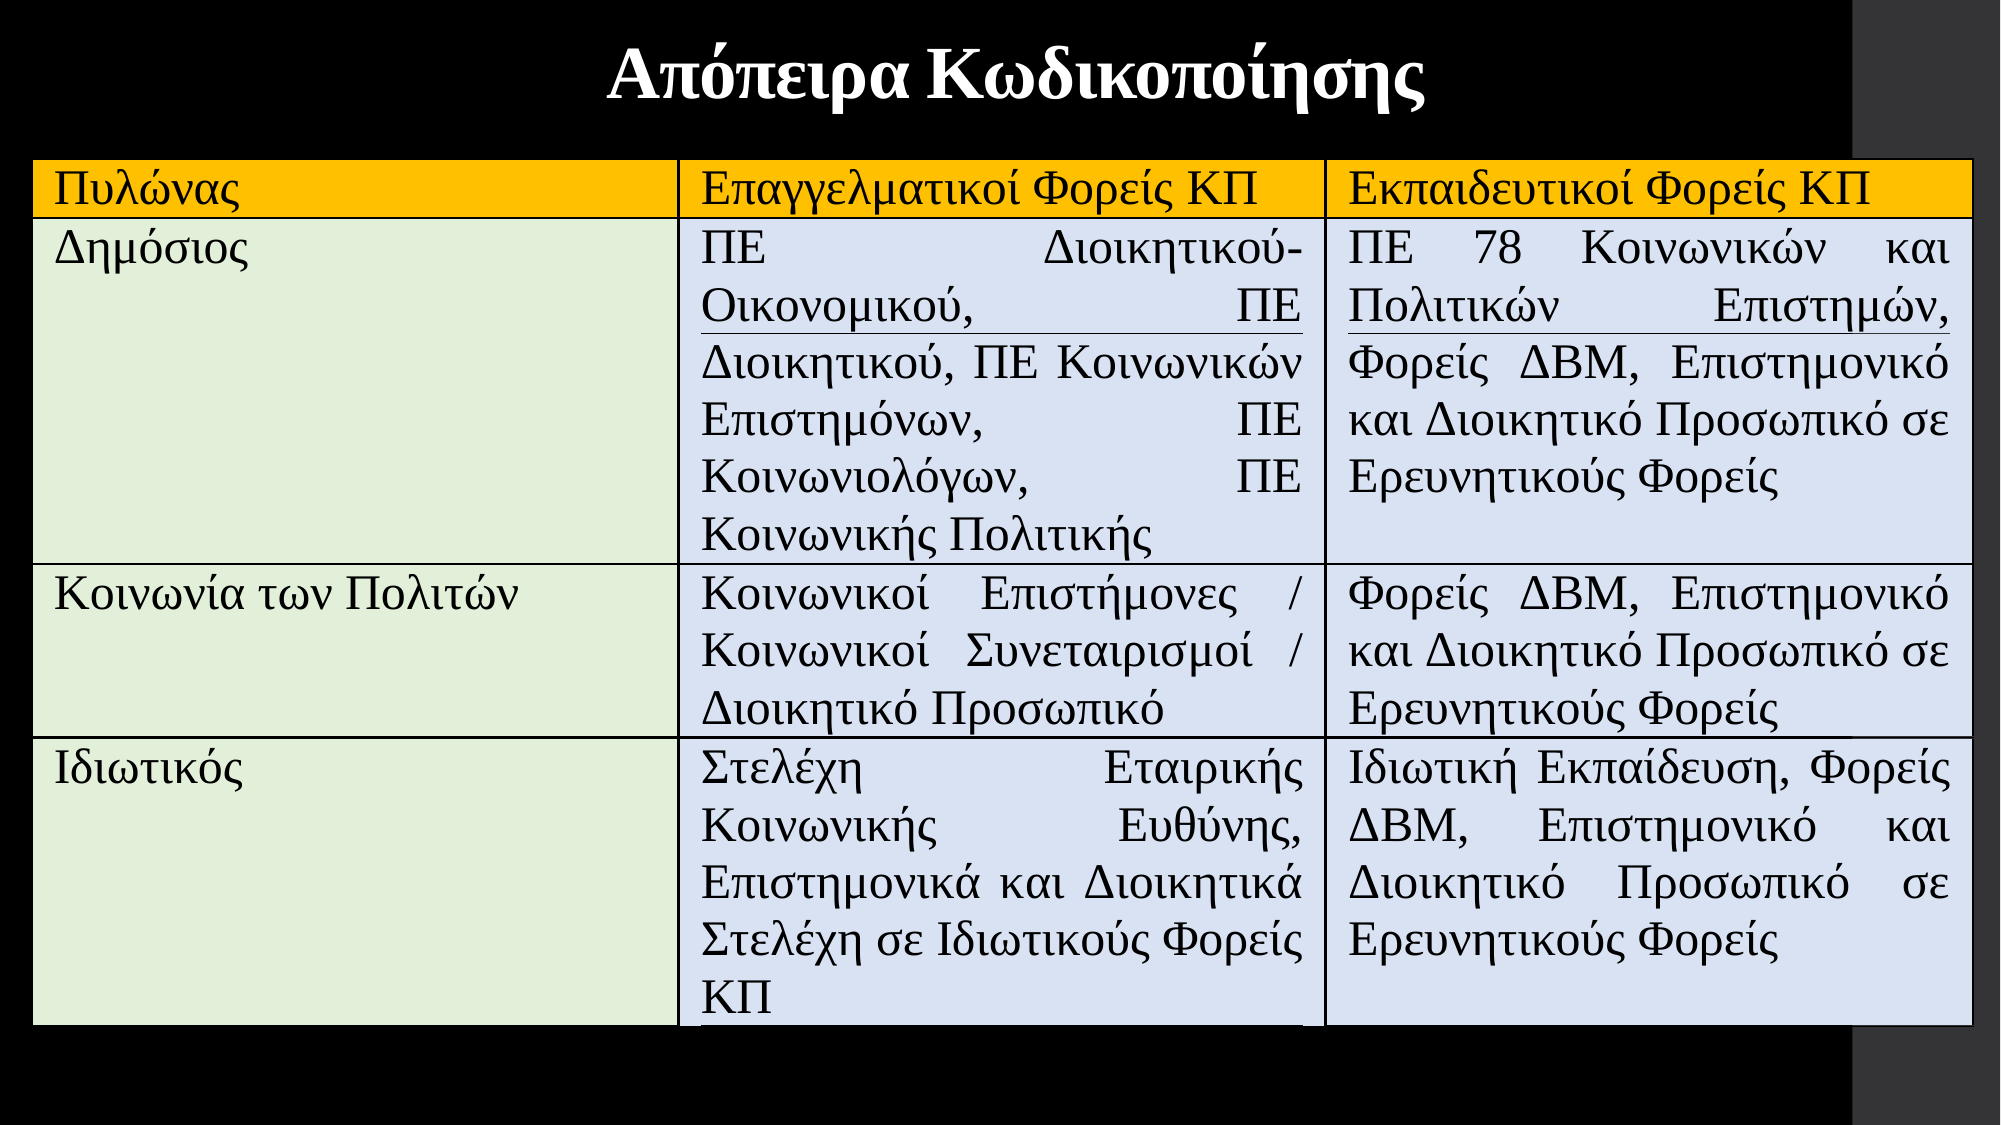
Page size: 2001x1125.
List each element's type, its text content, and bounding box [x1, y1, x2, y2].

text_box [30, 157, 1979, 1125]
title Απόπειρα Κωδικοποίησης [154, 24, 1876, 122]
